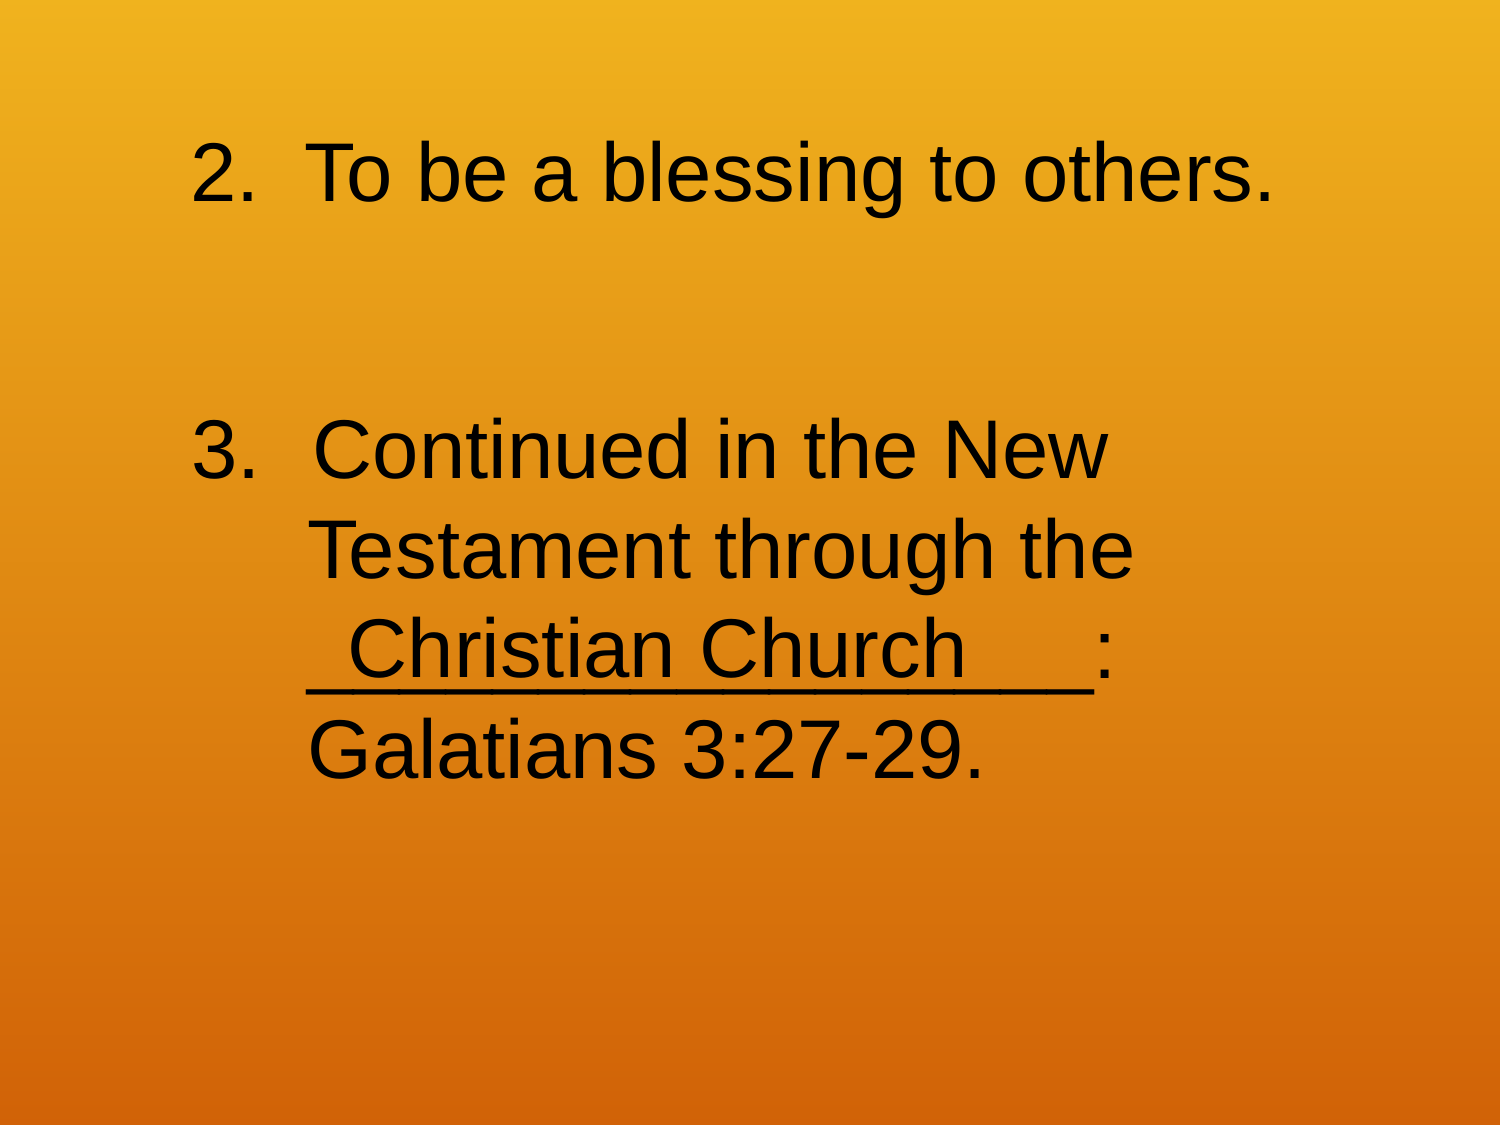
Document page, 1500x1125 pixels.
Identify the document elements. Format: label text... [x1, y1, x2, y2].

text_box 2. To be a blessing to others. [175, 110, 1293, 226]
text_box Continued in the New Testament through the _________________: Galatians 3:27-29. [176, 388, 1175, 803]
text_box Christian Church [333, 586, 983, 702]
